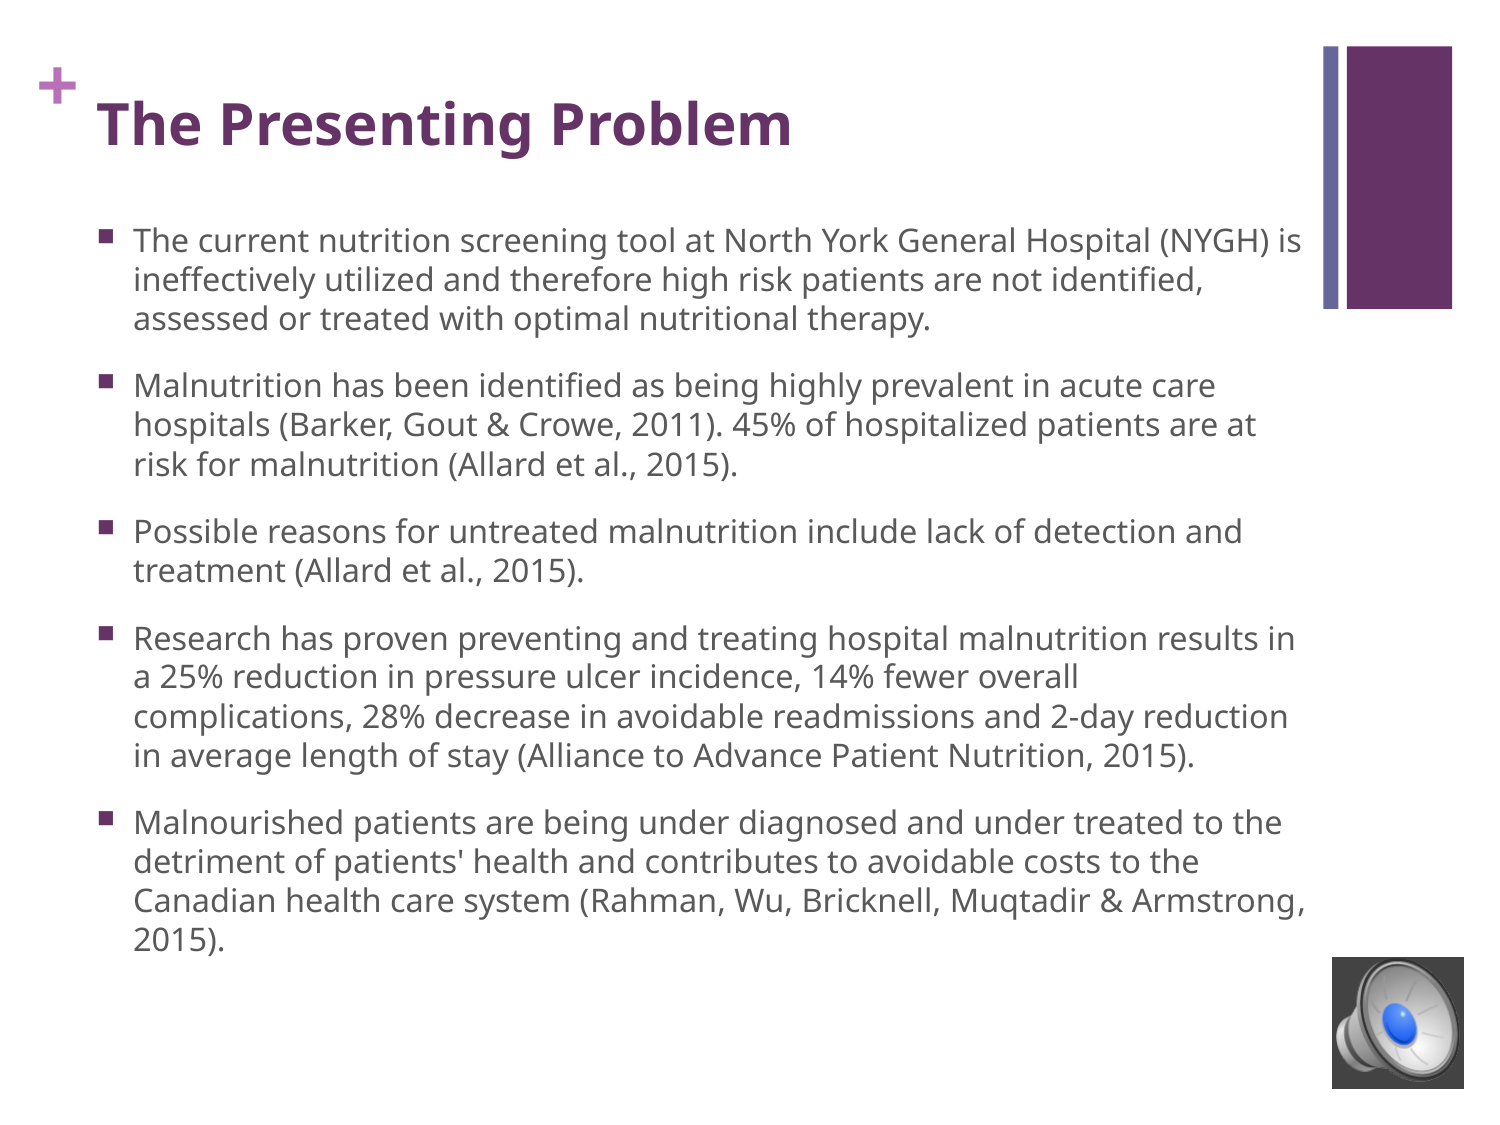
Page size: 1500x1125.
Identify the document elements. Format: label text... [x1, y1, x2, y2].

list The current nutrition screening tool at North York General Hospital (NYGH) is ineffectively utilized and therefore high risk patients are not identified, assessed or treated with optimal nutritional therapy. Malnutrition has been identified as being highly prevalent in acute care hospitals (Barker, Gout & Crowe, 2011). 45% of hospitalized patients are at risk for malnutrition (Allard et al., 2015). Possible reasons for untreated malnutrition include lack of detection and treatment (Allard et al., 2015). Research has proven preventing and treating hospital malnutrition results in a 25% reduction in pressure ulcer incidence, 14% fewer overall complications, 28% decrease in avoidable readmissions and 2-day reduction in average length of stay (Alliance to Advance Patient Nutrition, 2015). Malnourished patients are being under diagnosed and under treated to the detriment of patients' health and contributes to avoidable costs to the Canadian health care system (Rahman, Wu, Bricknell, Muqtadir & Armstrong, 2015). [81, 212, 1322, 1005]
picture [1330, 955, 1466, 1091]
title The Presenting Problem [81, 79, 1322, 212]
